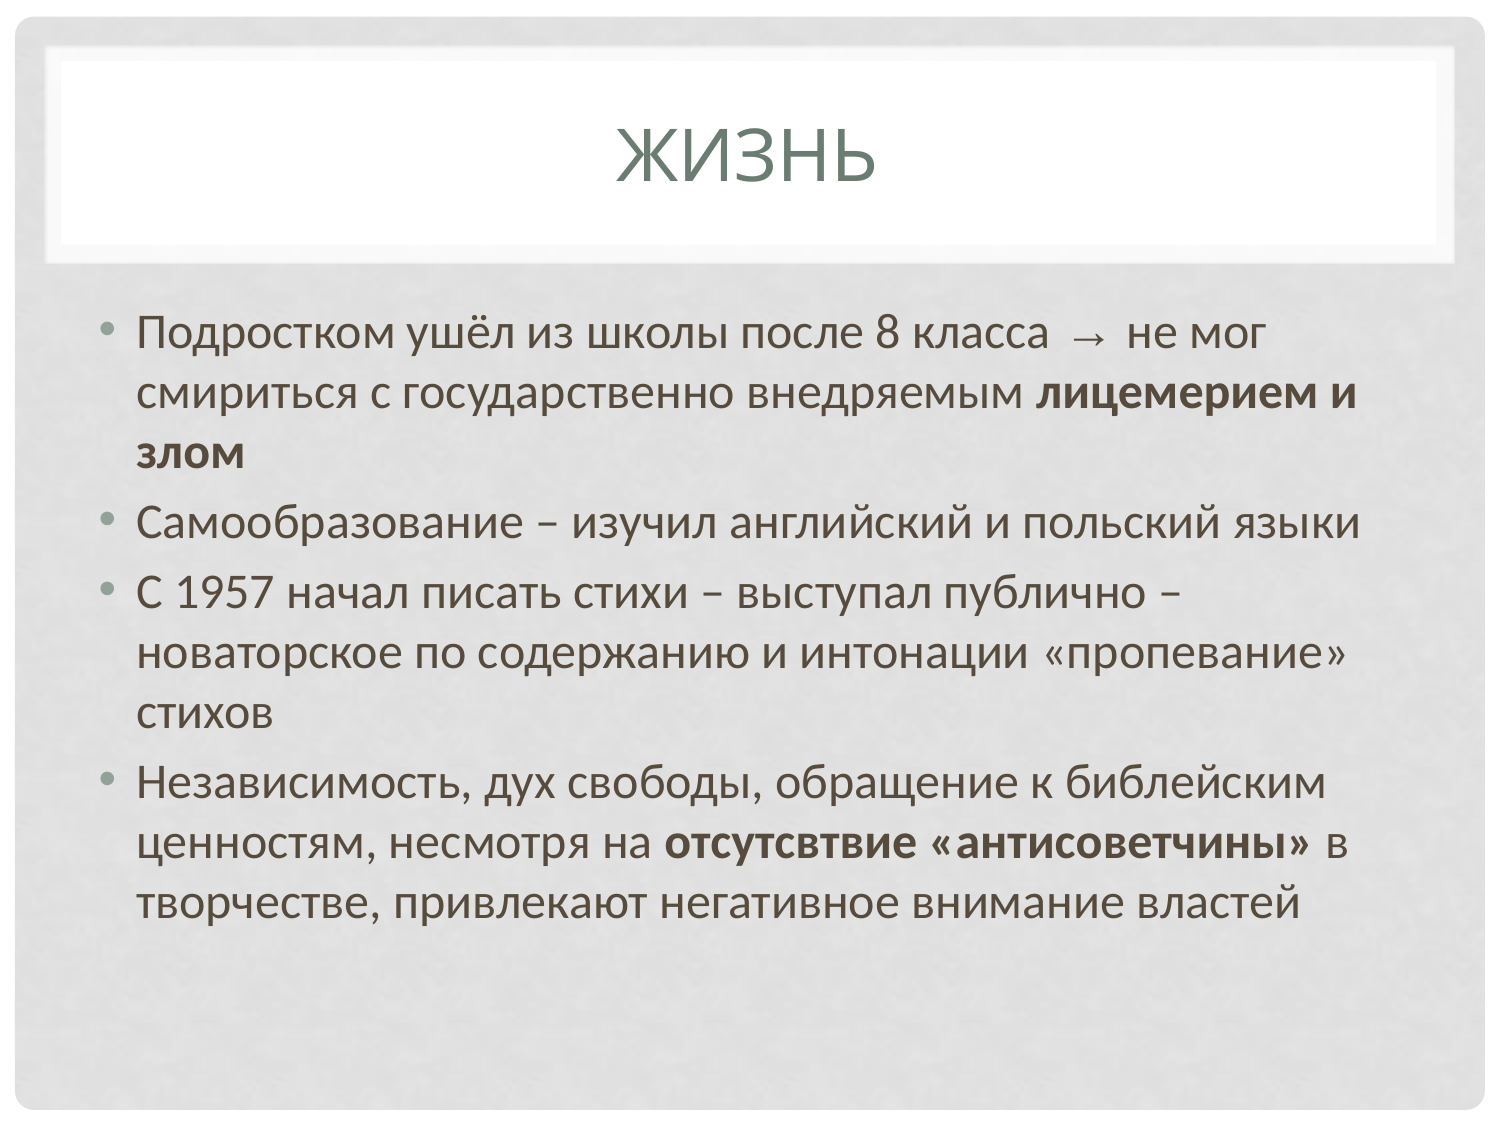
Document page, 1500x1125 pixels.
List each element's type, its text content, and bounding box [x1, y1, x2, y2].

list Подростком ушёл из школы после 8 класса → не мог смириться с государственно внедряемым лицемерием и злом Самообразование – изучил английский и польский языки С 1957 начал писать стихи – выступал публично – новаторское по содержанию и интонации «пропевание» стихов Независимость, дух свободы, обращение к библейским ценностям, несмотря на отсутсвтвие «антисоветчины» в творчестве, привлекают негативное внимание властей [64, 290, 1415, 1029]
title ЖИЗНЬ [69, 66, 1425, 238]
